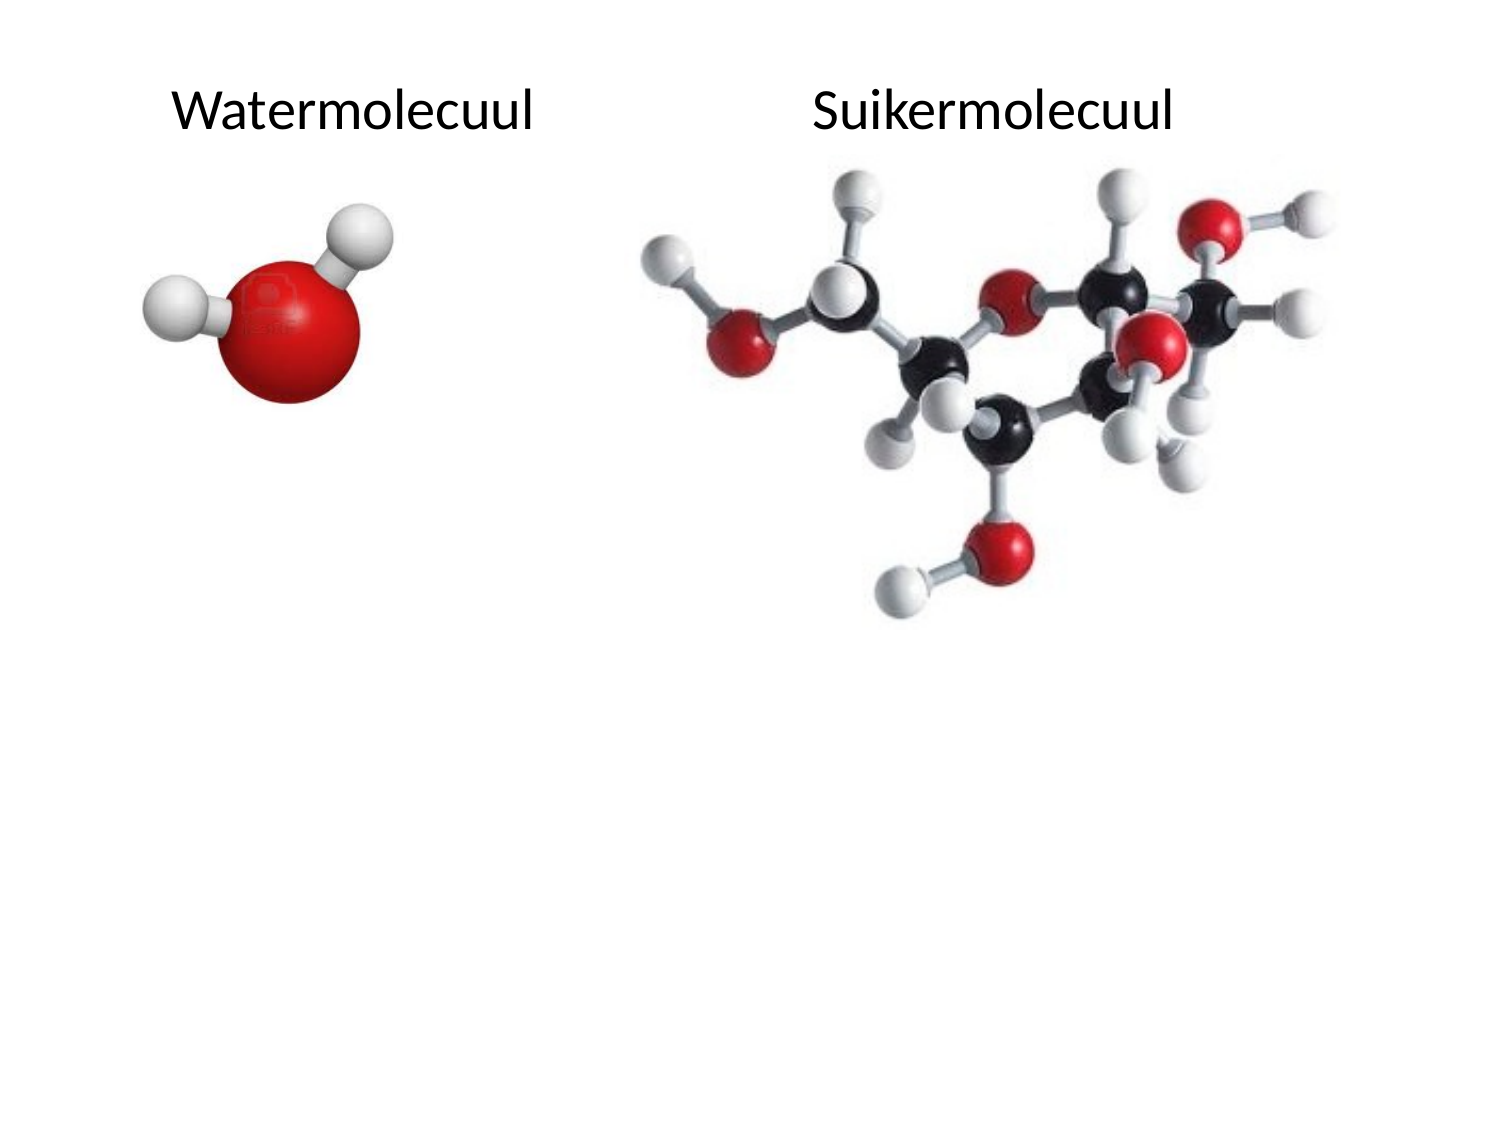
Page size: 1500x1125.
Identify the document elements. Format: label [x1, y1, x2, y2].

text_box [130, 64, 1370, 630]
